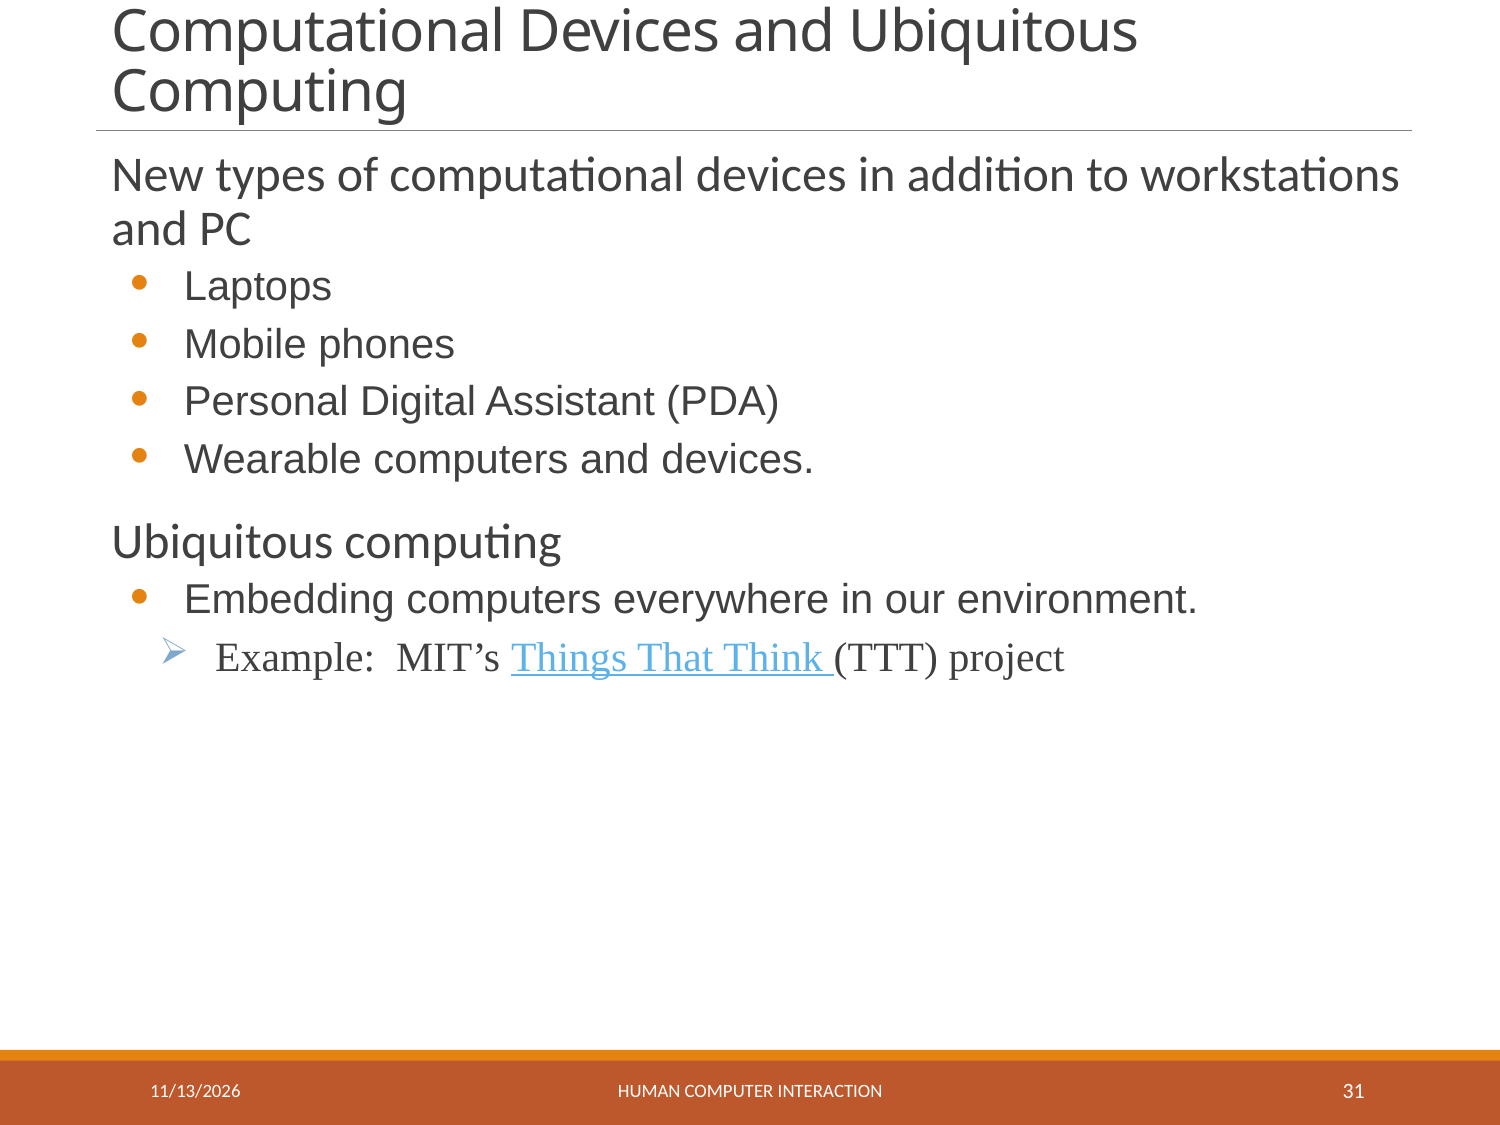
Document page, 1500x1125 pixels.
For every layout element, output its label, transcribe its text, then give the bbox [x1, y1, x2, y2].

title Computational Devices and Ubiquitous Computing [96, 19, 1413, 131]
slide_number 31 [1218, 1059, 1380, 1120]
list New types of computational devices in addition to workstations and PC Laptops Mobile phones Personal Digital Assistant (PDA) Wearable computers and devices. Ubiquitous computing Embedding computers everywhere in our environment. Example: MIT’s Things That Think (TTT) project [96, 140, 1413, 1034]
footer Human Computer Interaction [453, 1059, 1047, 1120]
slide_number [135, 1059, 440, 1120]
